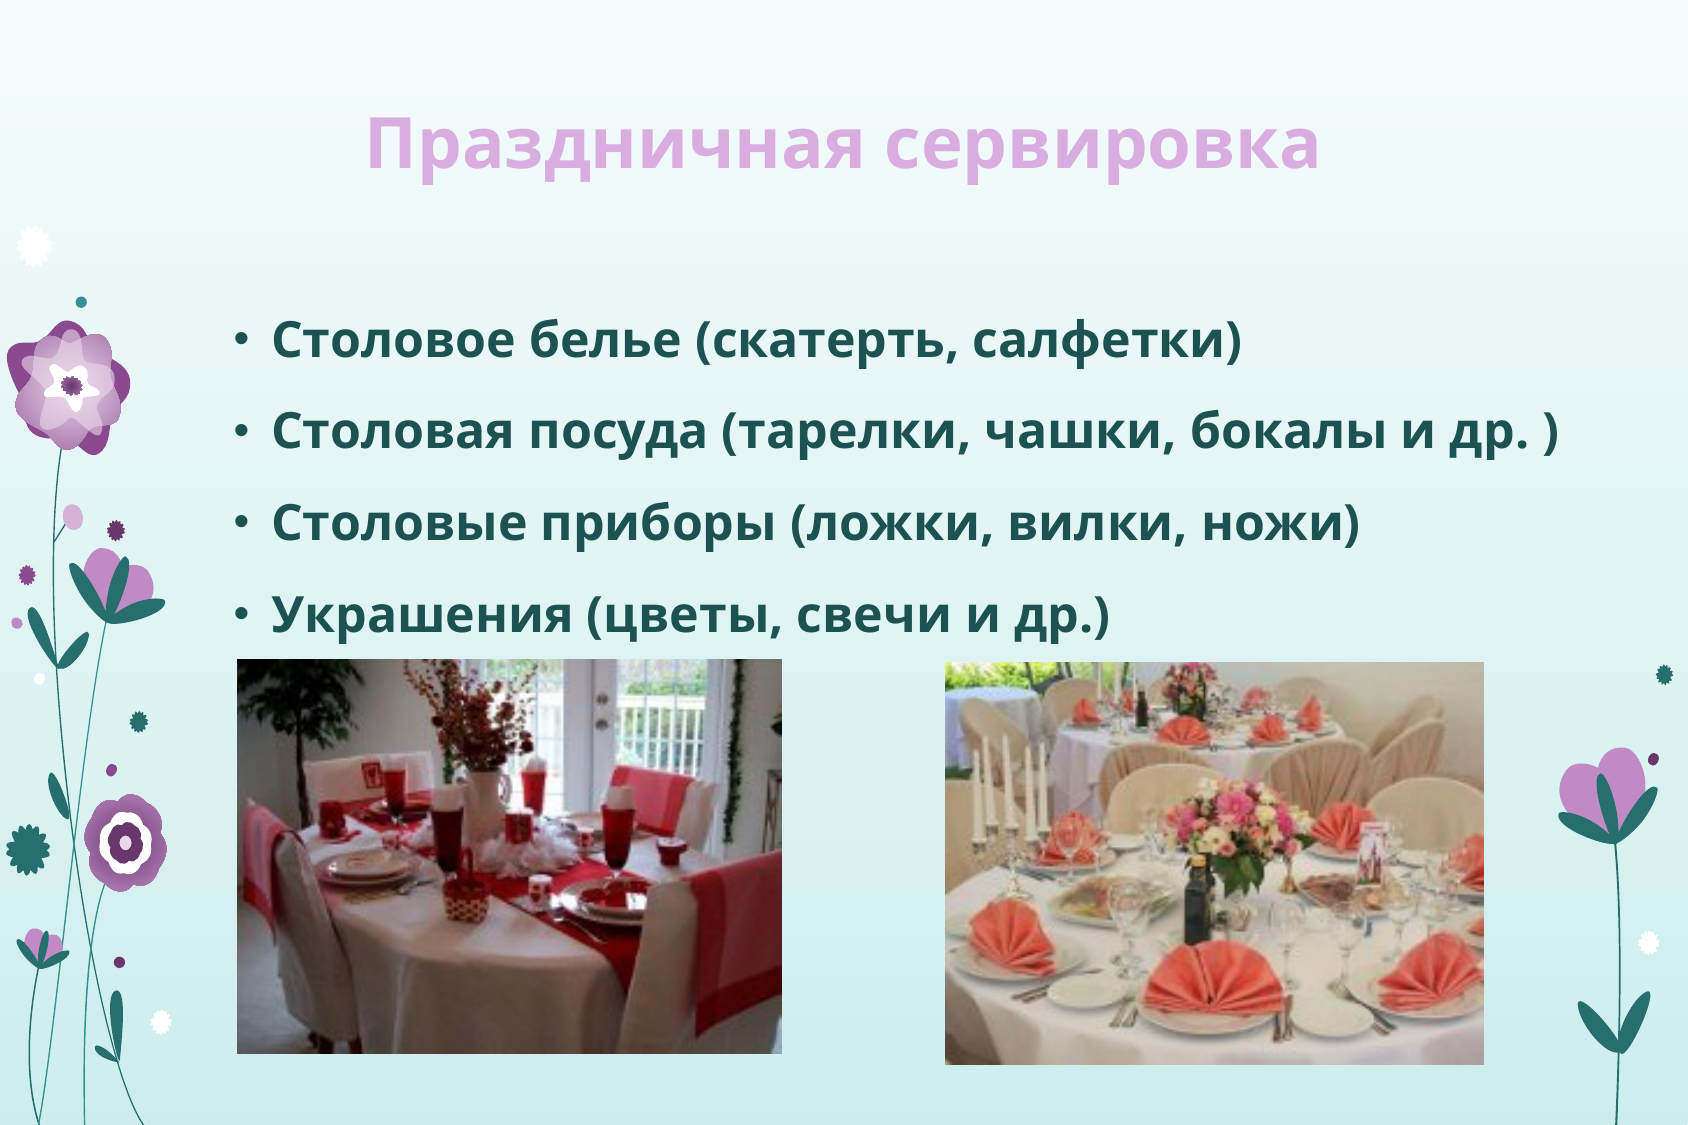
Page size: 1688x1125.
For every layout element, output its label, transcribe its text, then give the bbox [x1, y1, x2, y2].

list Столовое белье (скатерть, салфетки) Столовая посуда (тарелки, чашки, бокалы и др. ) Столовые приборы (ложки, вилки, ножи) Украшения (цветы, свечи и др.) [210, 306, 1644, 987]
picture [237, 659, 782, 1054]
picture [945, 662, 1484, 1065]
title Праздничная сервировка [210, 92, 1477, 192]
